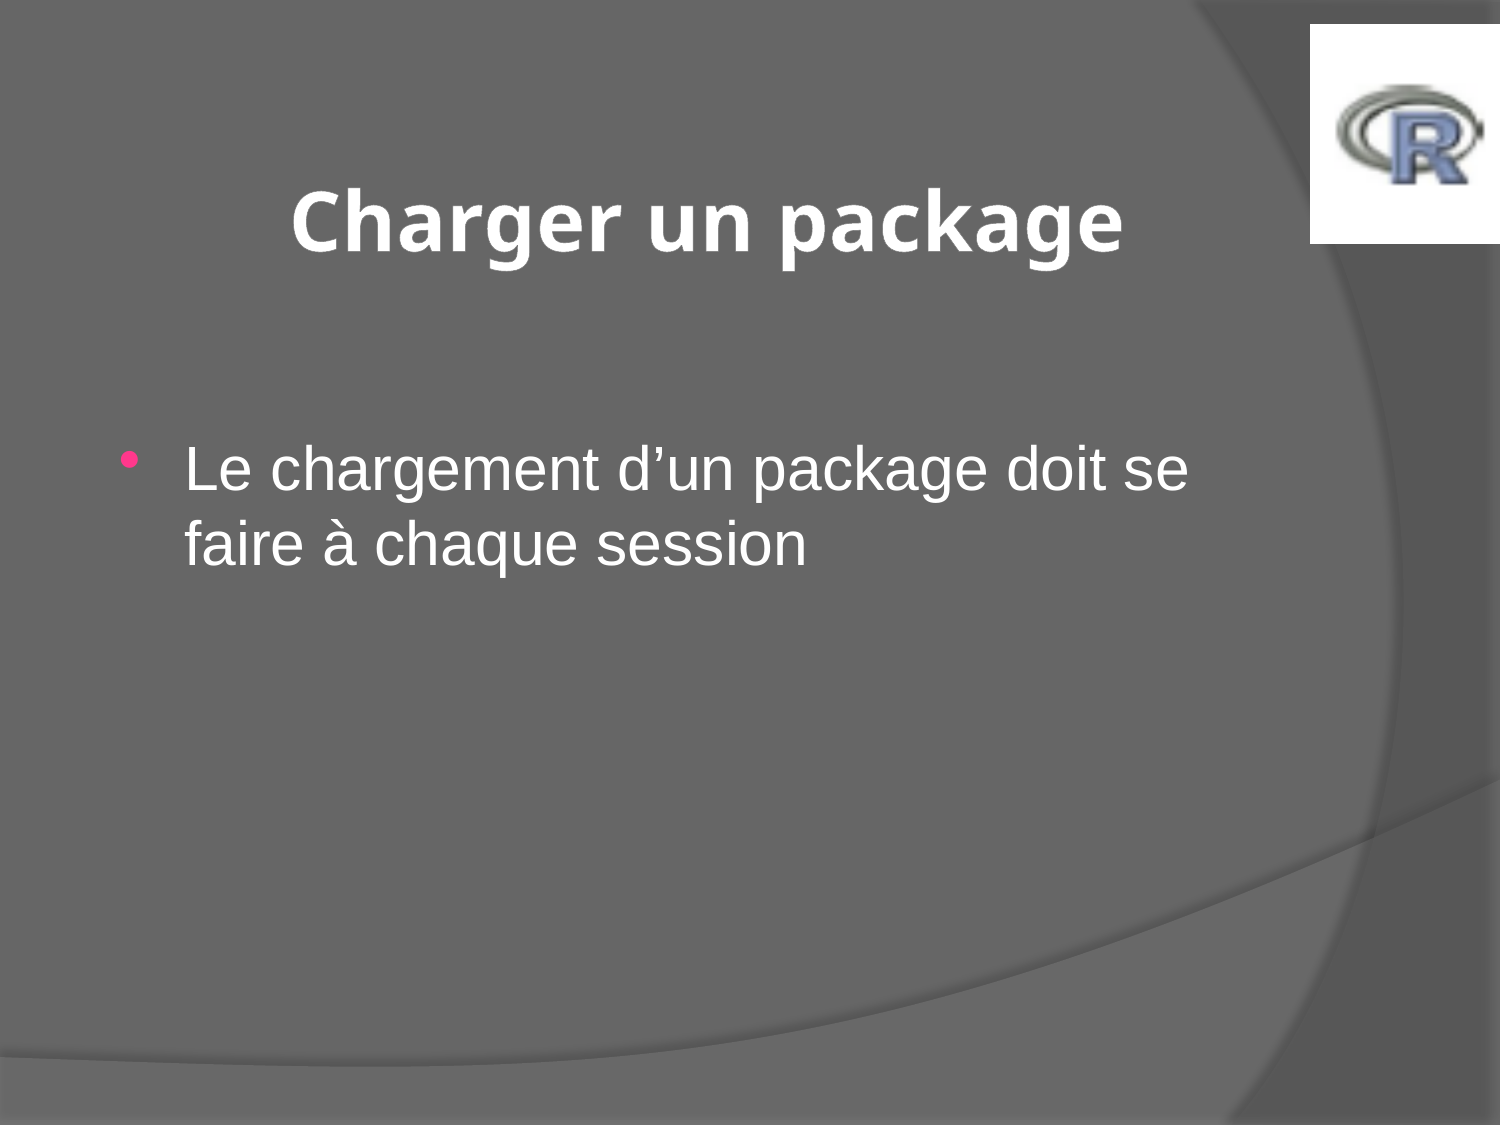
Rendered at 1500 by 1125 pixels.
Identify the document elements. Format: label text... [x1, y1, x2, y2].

title Charger un package [280, 174, 1500, 362]
list Le chargement d’un package doit se faire à chaque session [100, 420, 1326, 953]
picture [1310, 24, 1500, 244]
